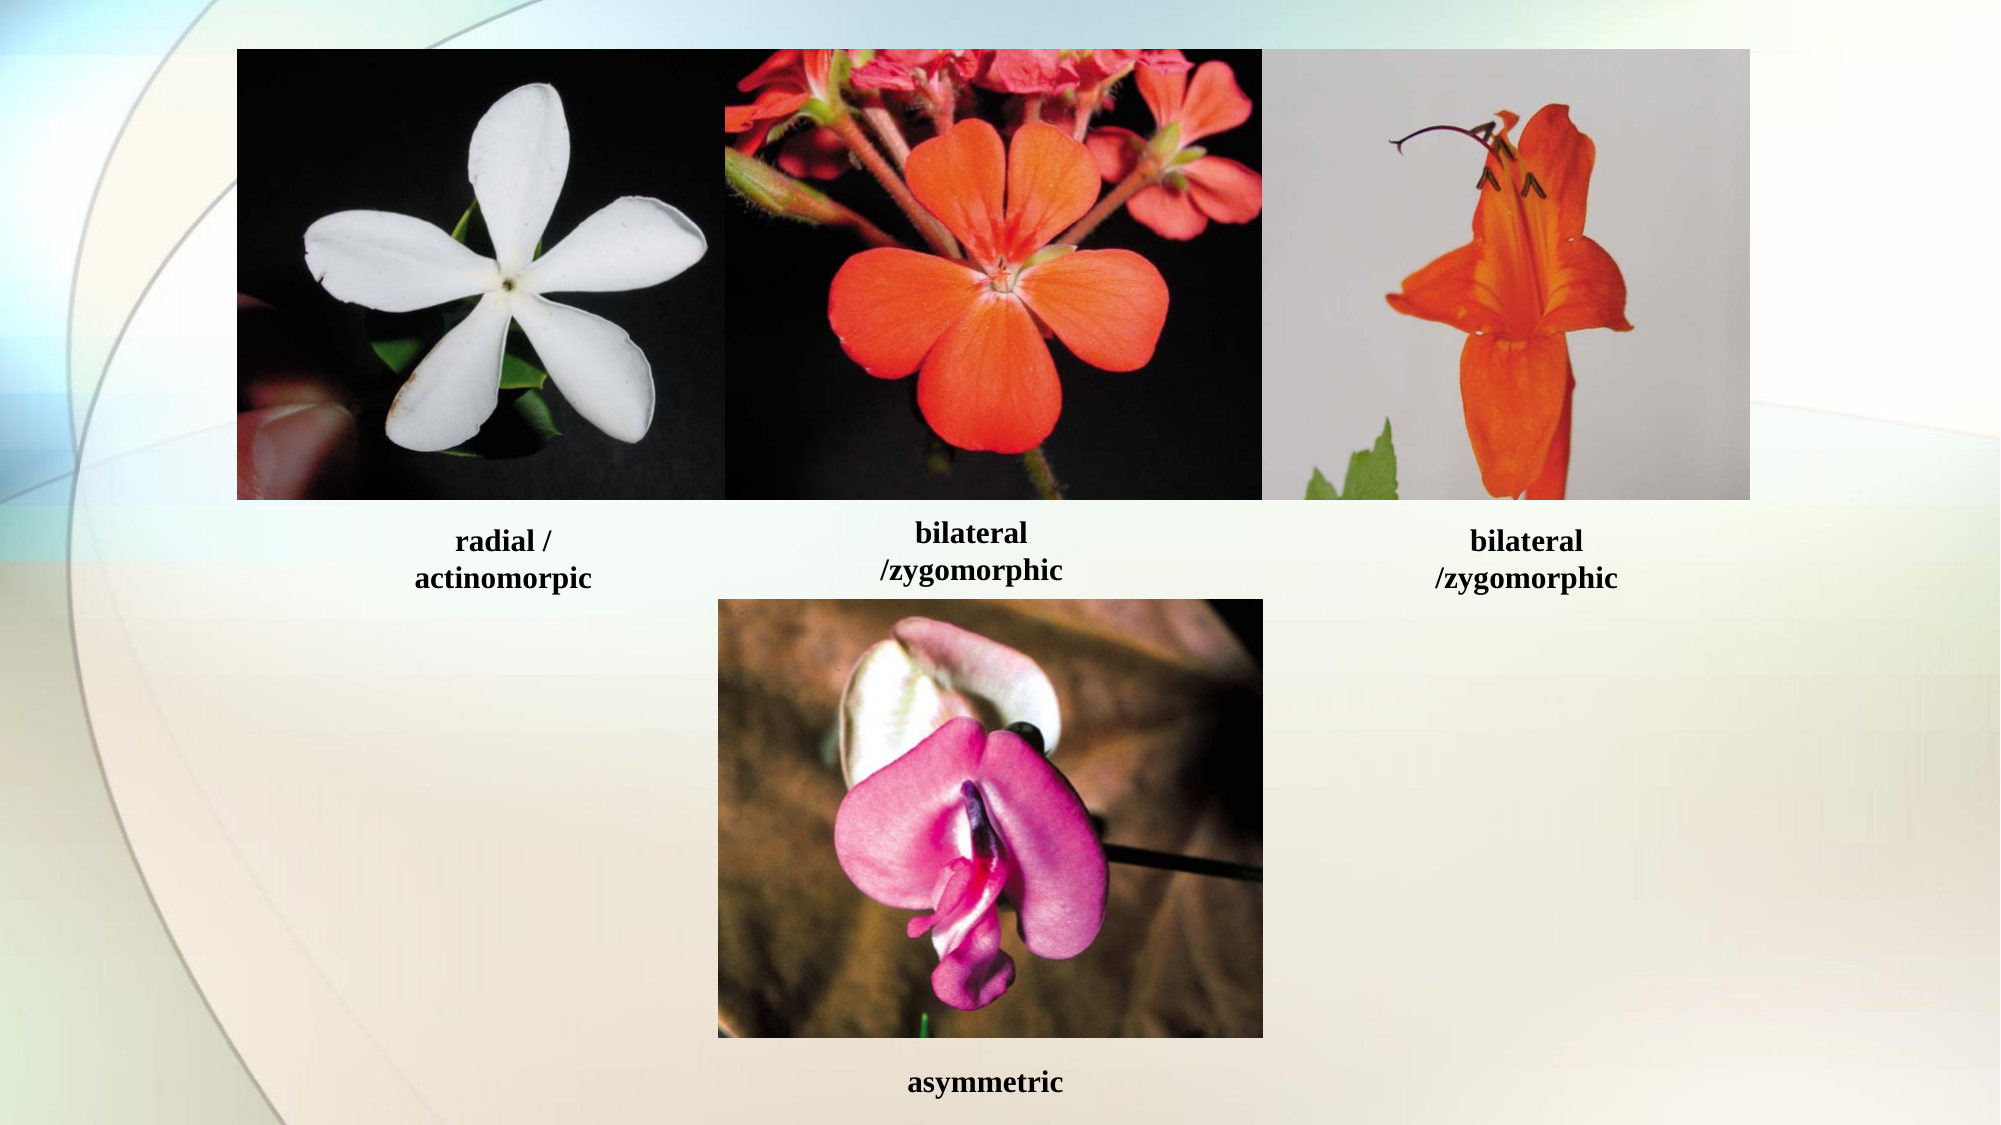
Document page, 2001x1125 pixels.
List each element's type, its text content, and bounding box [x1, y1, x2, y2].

text_box bilateral /zygomorphic [1412, 512, 1642, 603]
picture [0, 0, 2001, 1125]
text_box radial / actinomorpic [399, 512, 607, 603]
text_box asymmetric [871, 1053, 1100, 1106]
text_box bilateral /zygomorphic [857, 504, 1087, 587]
